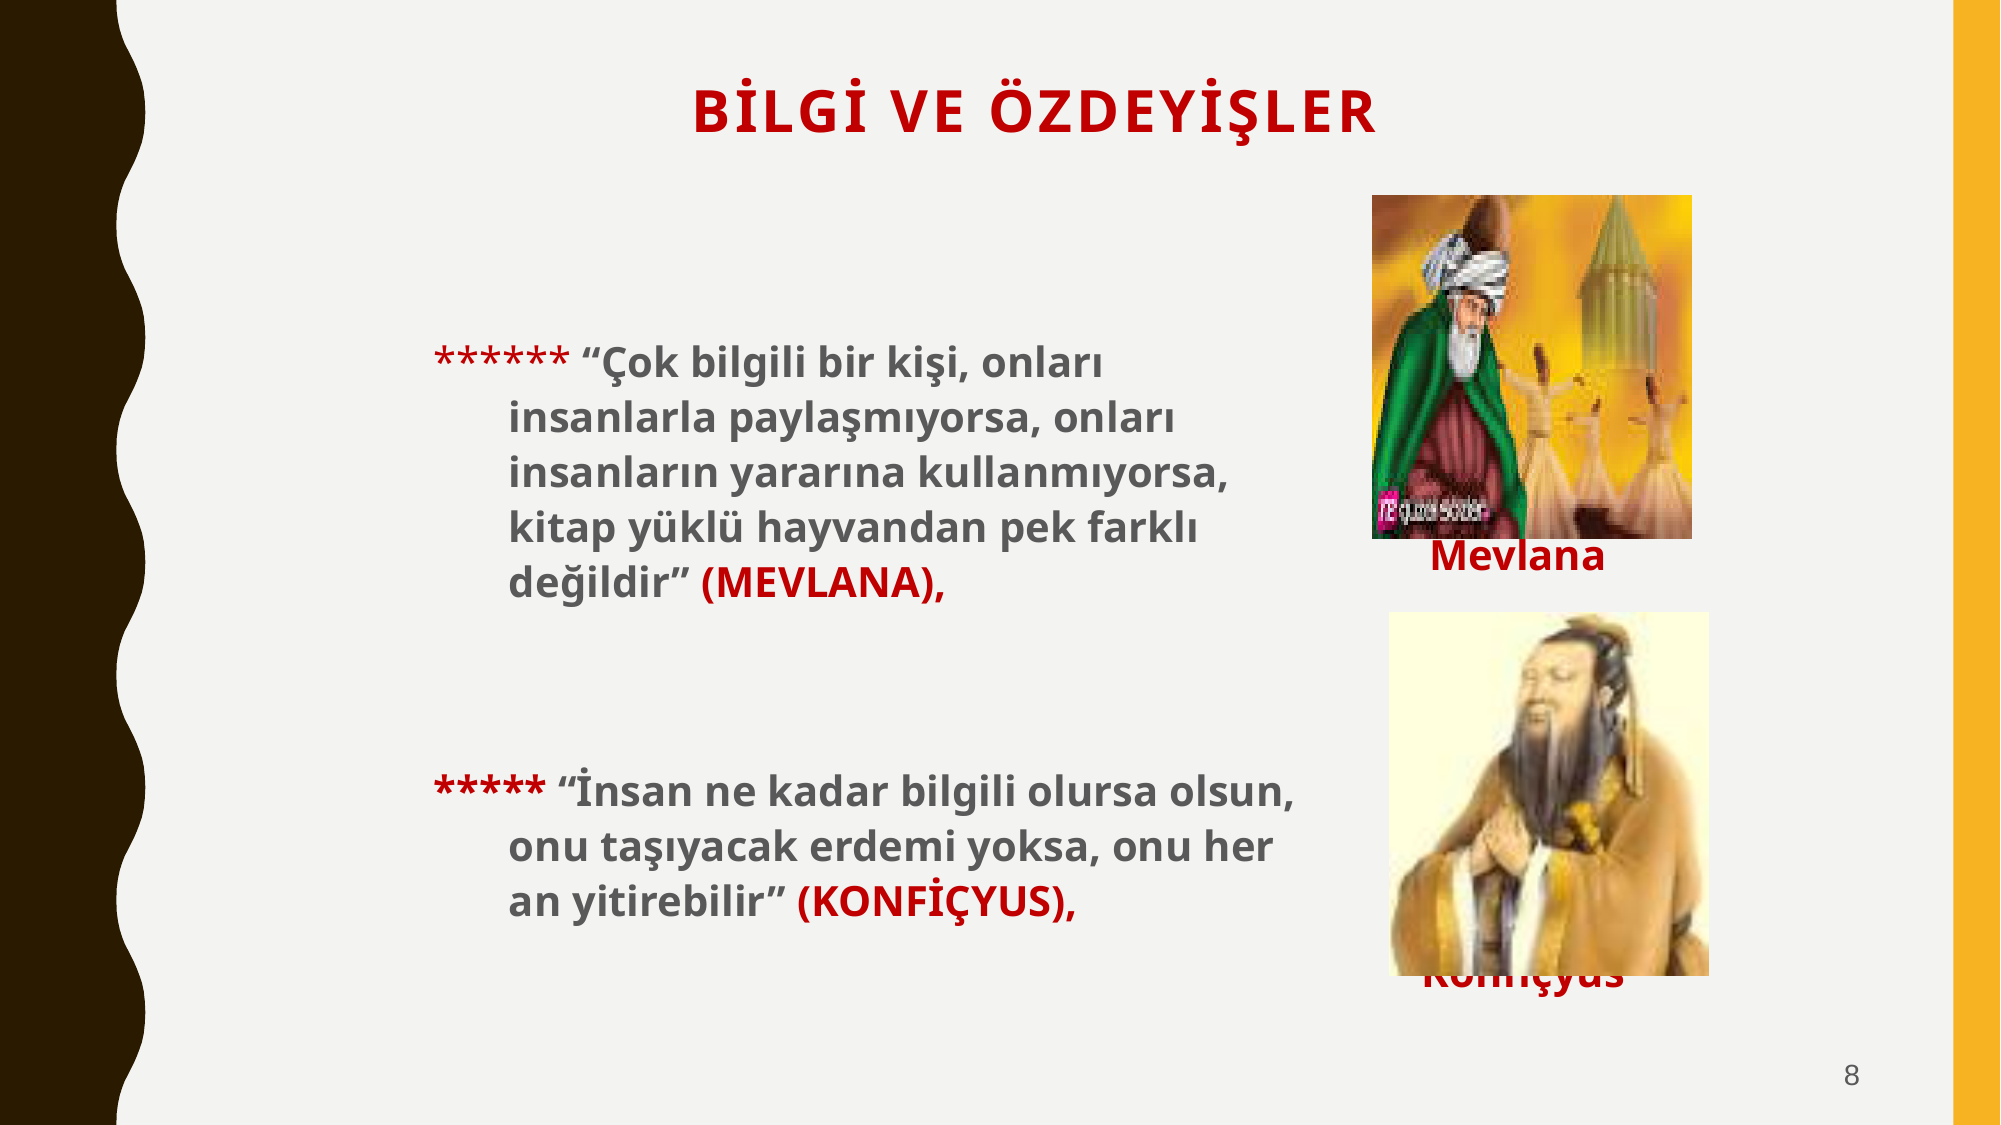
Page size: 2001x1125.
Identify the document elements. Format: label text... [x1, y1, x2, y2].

list Mevlana Konfiçyus [1318, 172, 1718, 1094]
title BİLGİ VE ÖZDEYİŞLER [442, 75, 1626, 173]
picture [1372, 195, 1692, 539]
slide_number 8 [1412, 1045, 1875, 1103]
picture [1389, 612, 1709, 976]
list ****** “Çok bilgili bir kişi, onları insanlarla paylaşmıyorsa, onları insanların yararına kullanmıyorsa, kitap yüklü hayvandan pek farklı değildir” (MEVLANA), ***** “İnsan ne kadar bilgili olursa olsun, onu taşıyacak erdemi yoksa, onu her an yitirebilir” (KONFİÇYUS), [418, 323, 1319, 1125]
